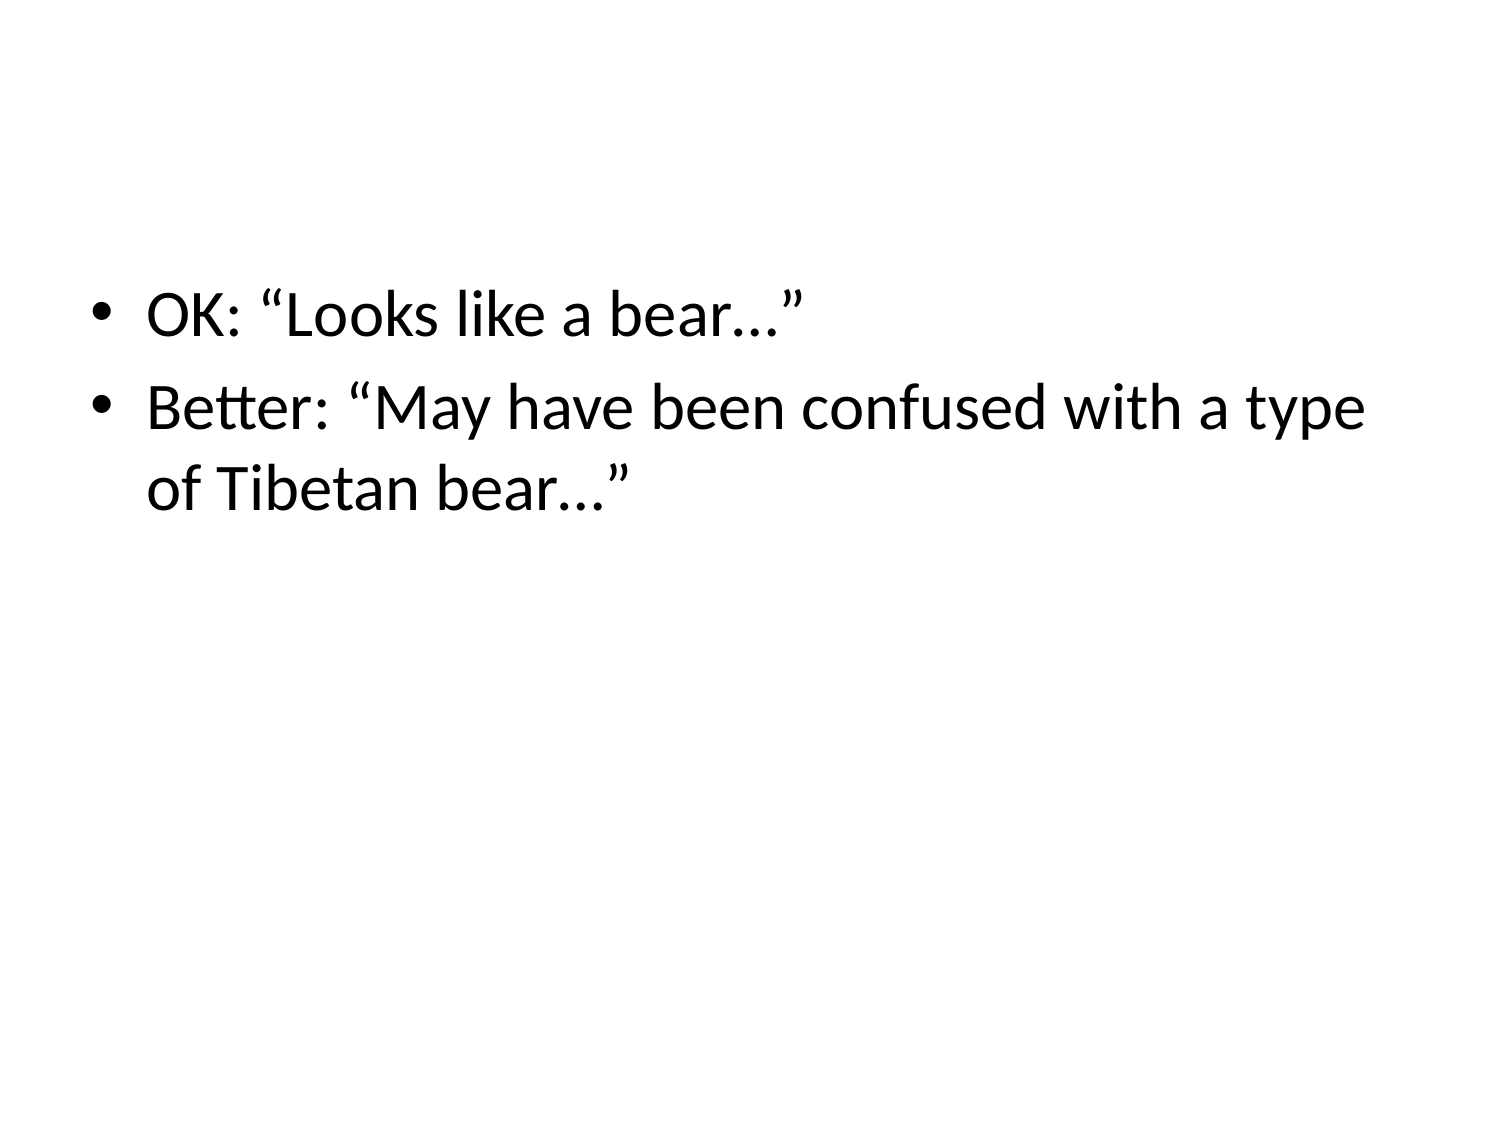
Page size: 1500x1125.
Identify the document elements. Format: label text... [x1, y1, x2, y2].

list OK: “Looks like a bear…” Better: “May have been confused with a type of Tibetan bear…” [75, 262, 1425, 1005]
